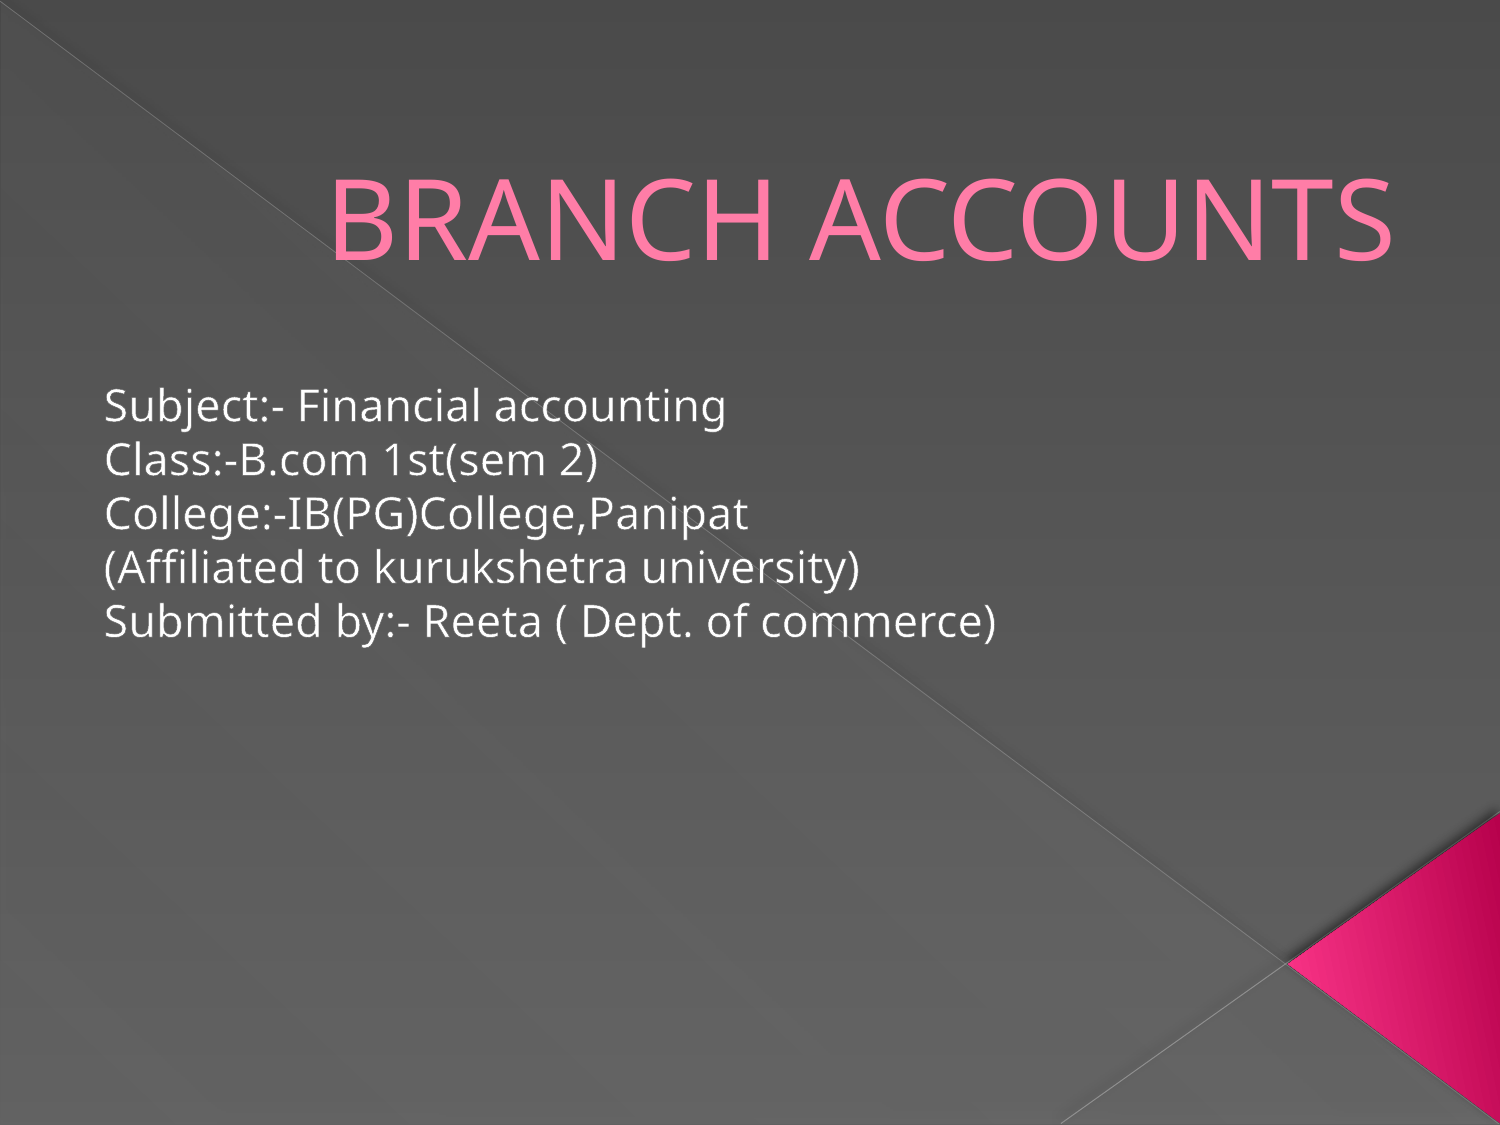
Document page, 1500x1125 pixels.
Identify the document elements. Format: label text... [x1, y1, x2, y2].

subtitle Subject:- Financial accounting Class:-B.com 1st(sem 2) College:-IB(PG)College,Panipat (Affiliated to kurukshetra university) Submitted by:- Reeta ( Dept. of commerce) [88, 369, 1412, 657]
title BRANCH ACCOUNTS [76, 78, 1412, 291]
